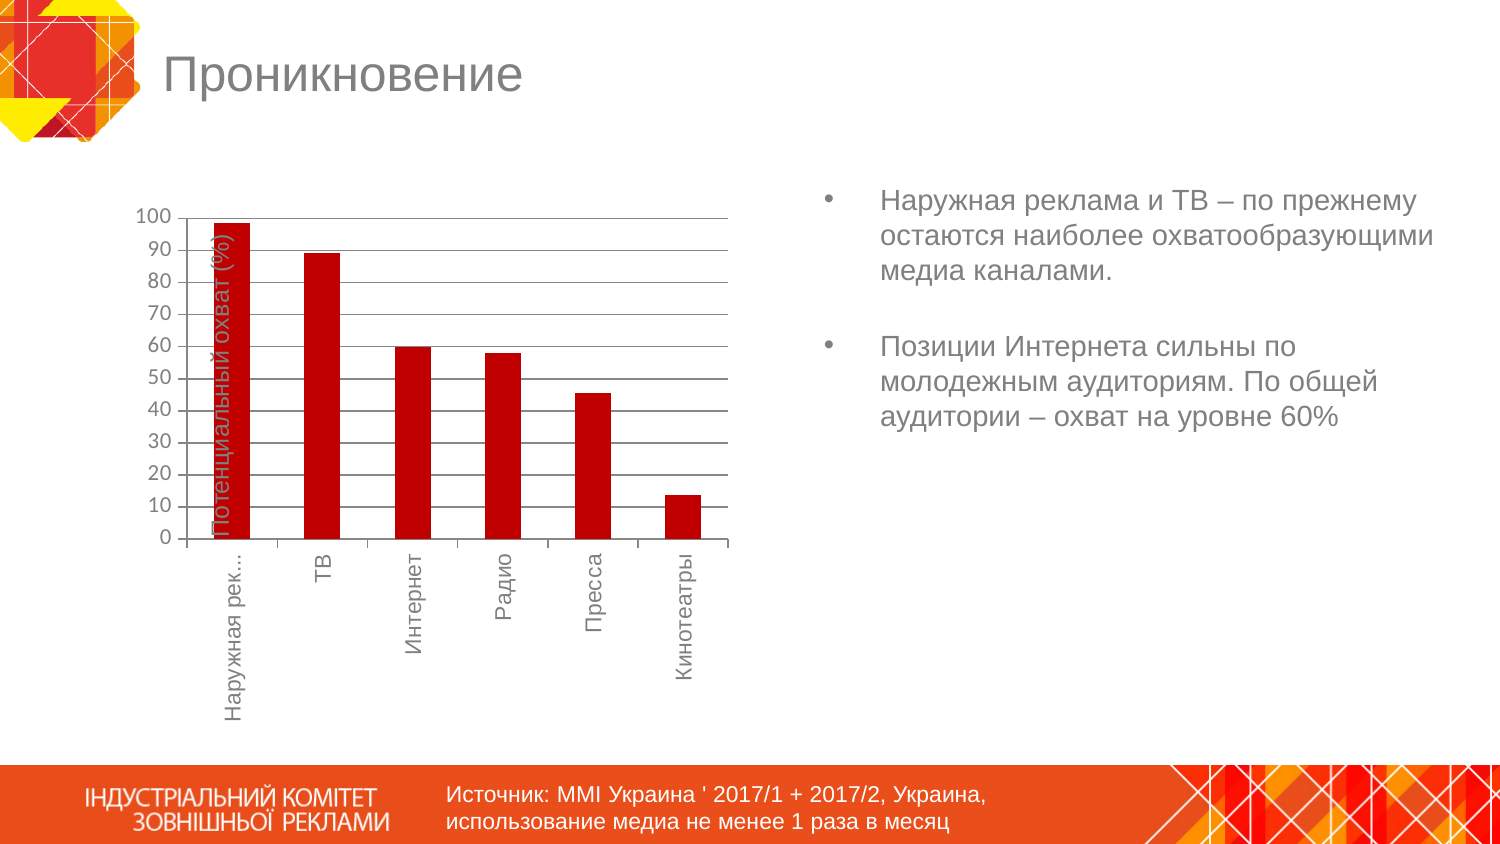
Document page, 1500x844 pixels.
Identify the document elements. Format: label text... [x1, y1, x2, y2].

title Проникновение [147, 0, 1498, 142]
picture [0, 0, 147, 142]
chart [52, 161, 860, 750]
text_box Наружная реклама и ТВ – по прежнему остаются наиболее охватообразующими медиа каналами. Позиции Интернета сильны по молодежным аудиториям. По общей аудитории ‒ охват на уровне 60% [863, 173, 1456, 688]
picture [0, 765, 1500, 844]
text_box Источник: MMI Украина ' 2017/1 + 2017/2, Украина, использование медиа не менее 1 раза в месяц [431, 771, 1097, 842]
